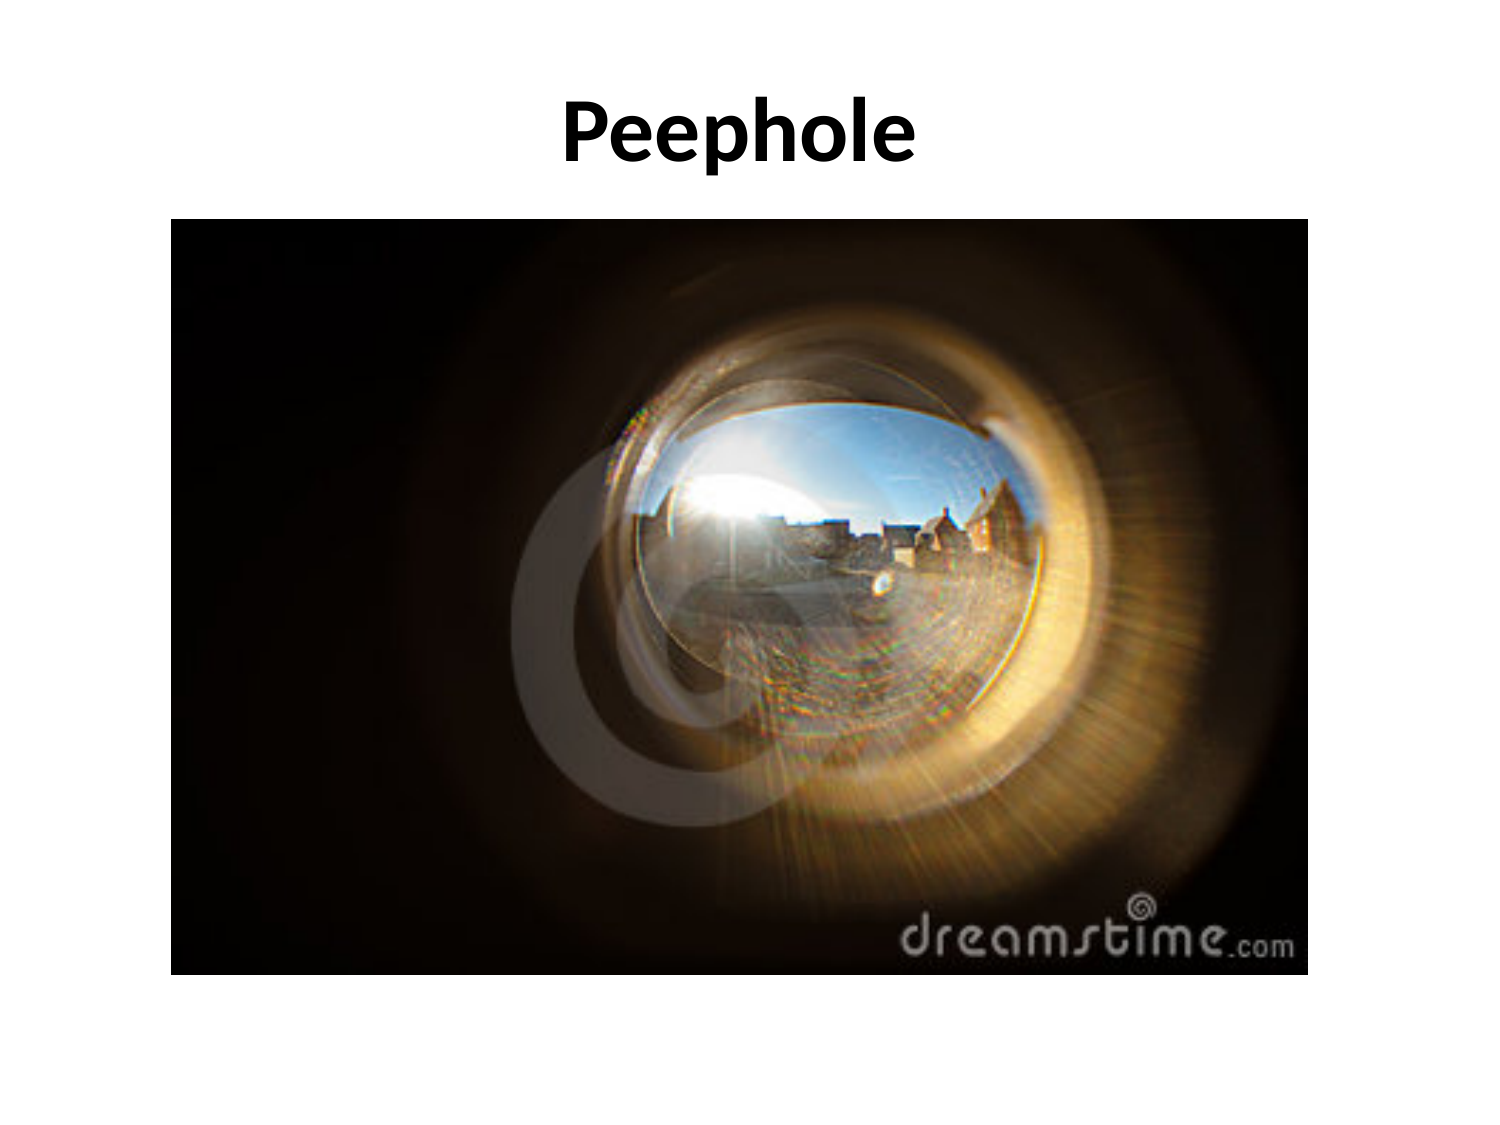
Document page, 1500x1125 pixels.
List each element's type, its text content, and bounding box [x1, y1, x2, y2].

title Peephole [64, 30, 1415, 219]
picture [170, 219, 1308, 976]
